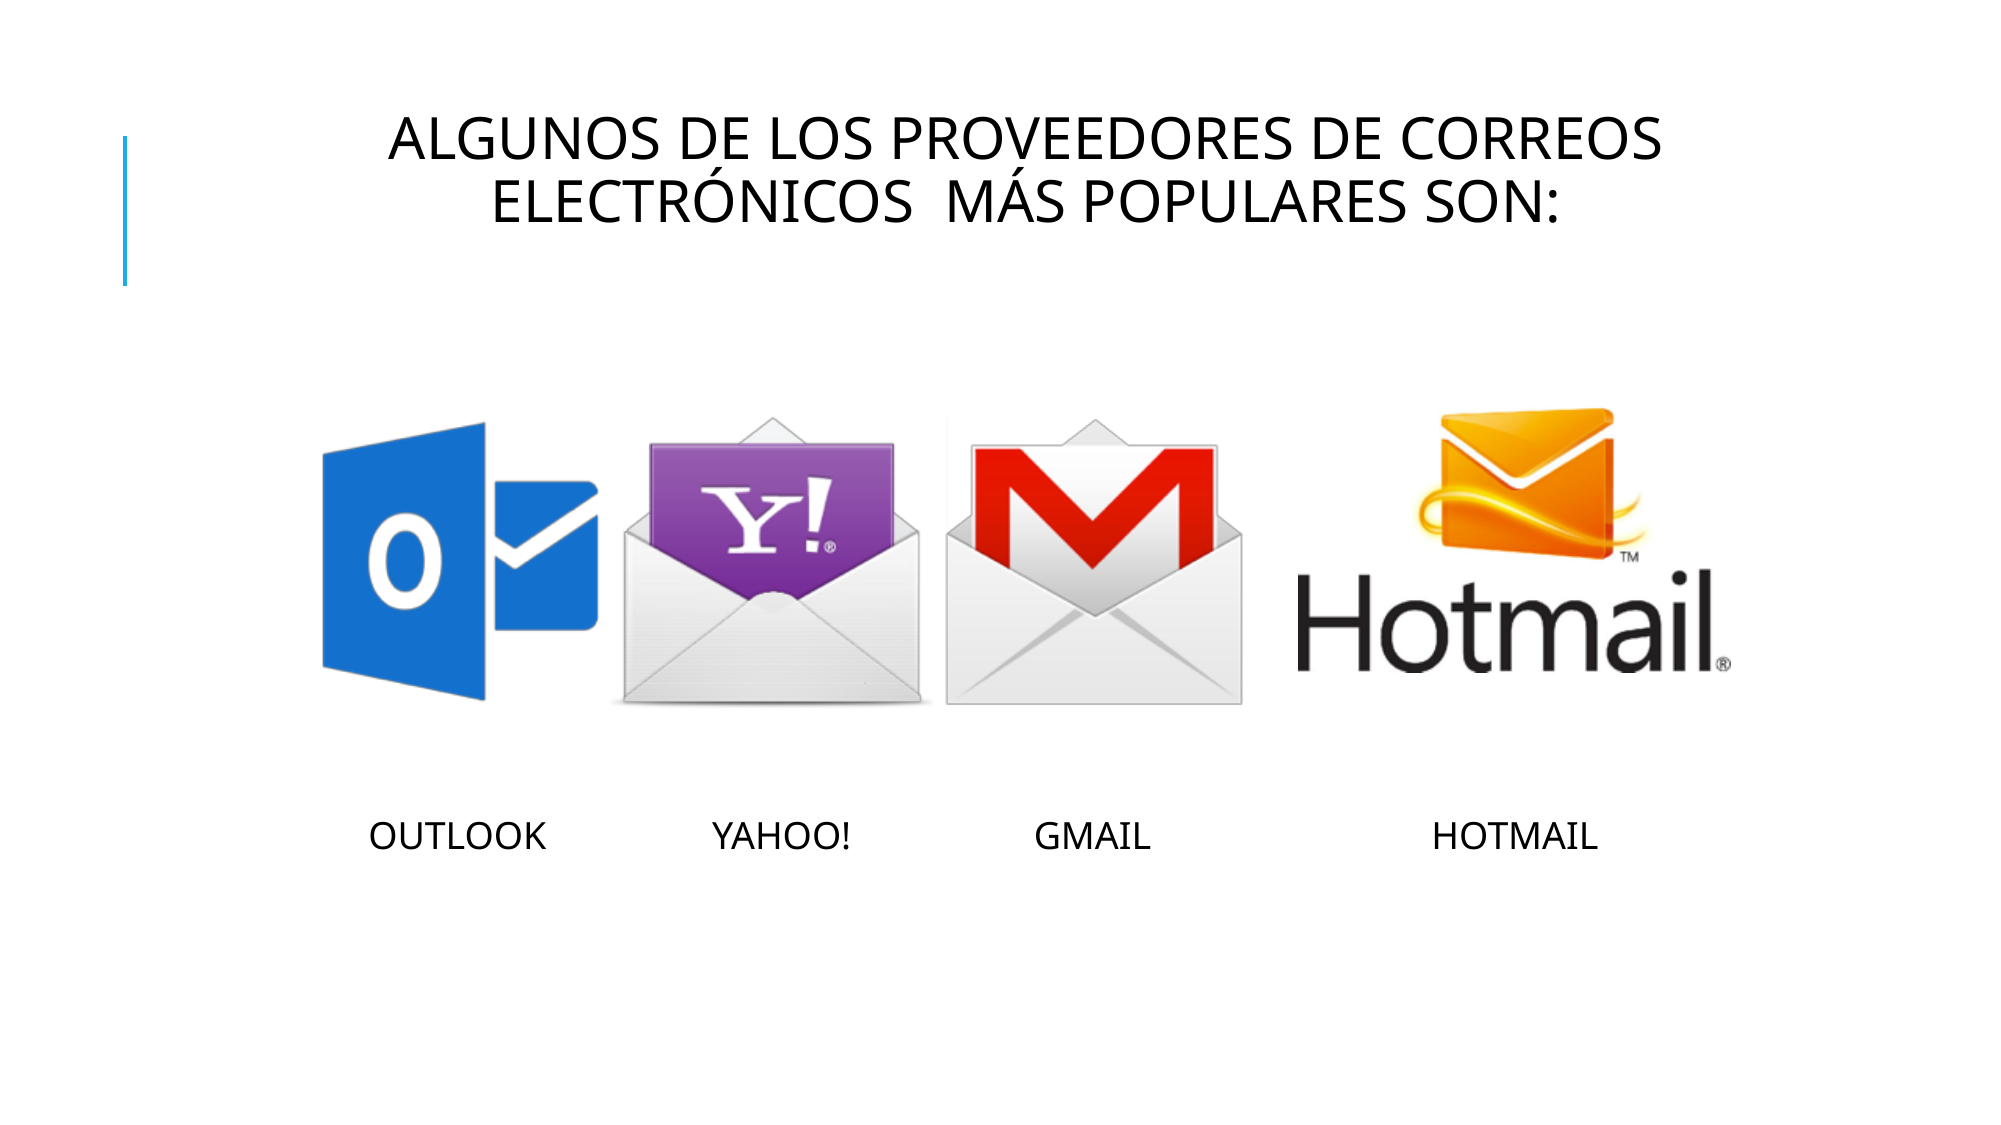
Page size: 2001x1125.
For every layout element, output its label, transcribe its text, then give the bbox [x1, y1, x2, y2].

text_box GMAIL [1019, 804, 1167, 865]
text_box YAHOO! [697, 804, 867, 865]
picture [297, 396, 1266, 735]
picture [1298, 396, 1732, 673]
text_box OUTLOOK [353, 804, 562, 865]
list ALGUNOS DE LOS PROVEEDORES DE CORREOS ELECTRÓNICOS MÁS POPULARES SON: [221, 101, 1817, 1091]
text_box HOTMAIL [1416, 805, 1614, 865]
